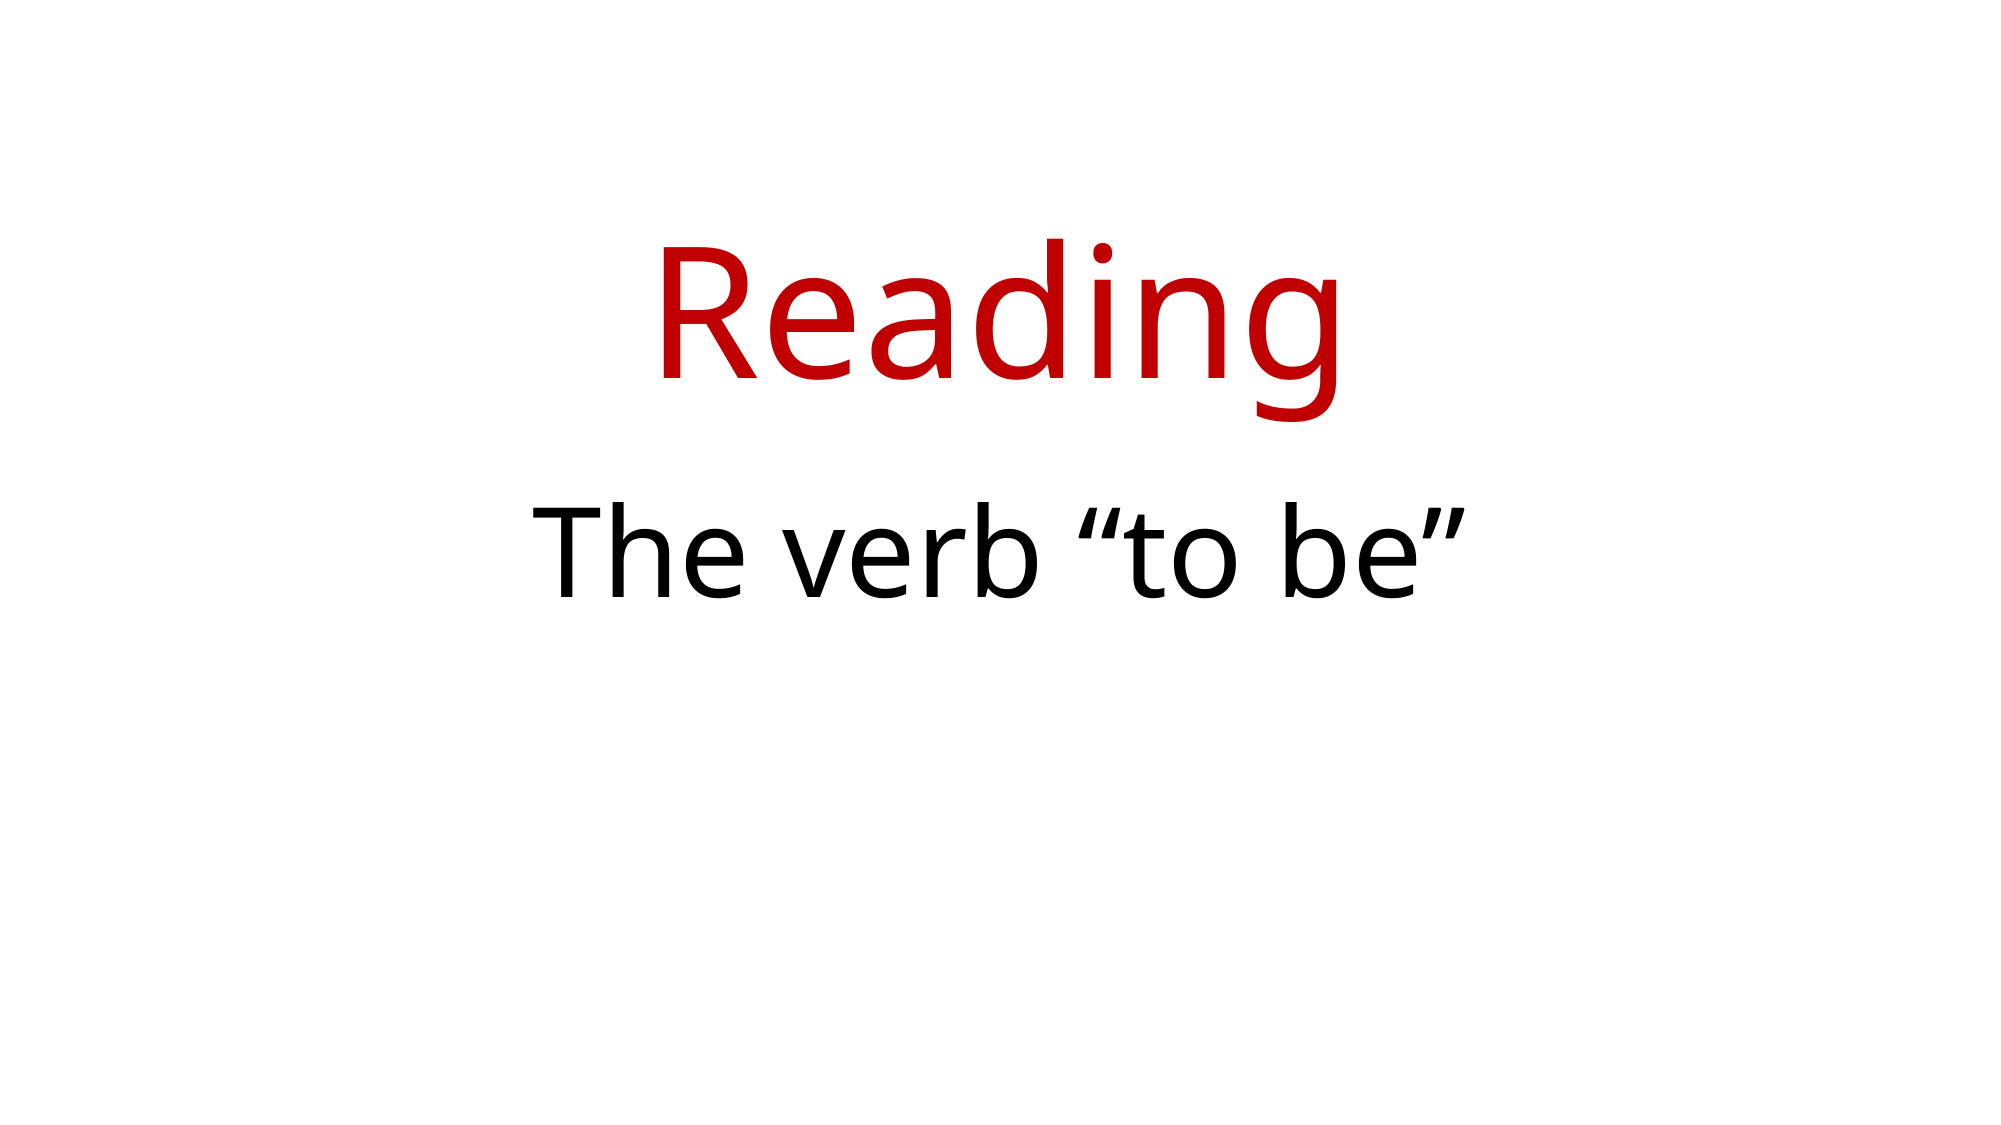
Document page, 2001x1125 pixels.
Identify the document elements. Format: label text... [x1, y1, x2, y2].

title Reading [249, 184, 1750, 481]
subtitle The verb “to be” [249, 481, 1750, 863]
